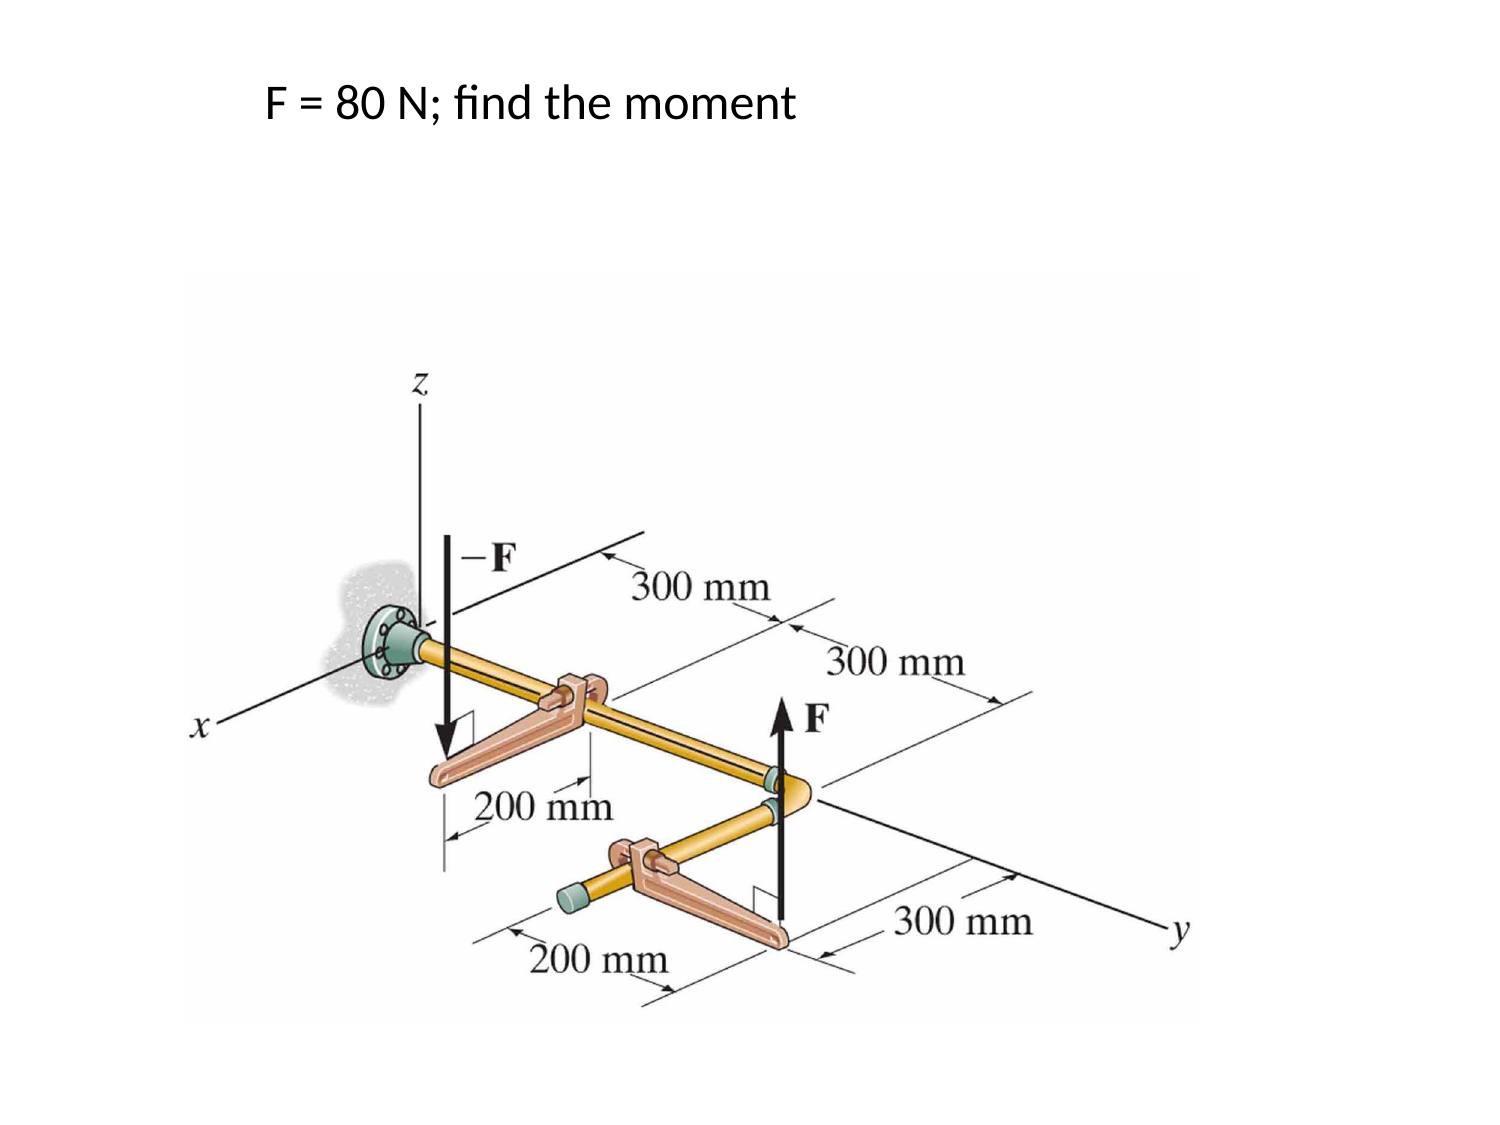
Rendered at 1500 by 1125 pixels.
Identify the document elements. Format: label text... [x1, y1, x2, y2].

picture [180, 274, 1201, 1026]
text_box F = 80 N; find the moment [249, 62, 1275, 138]
